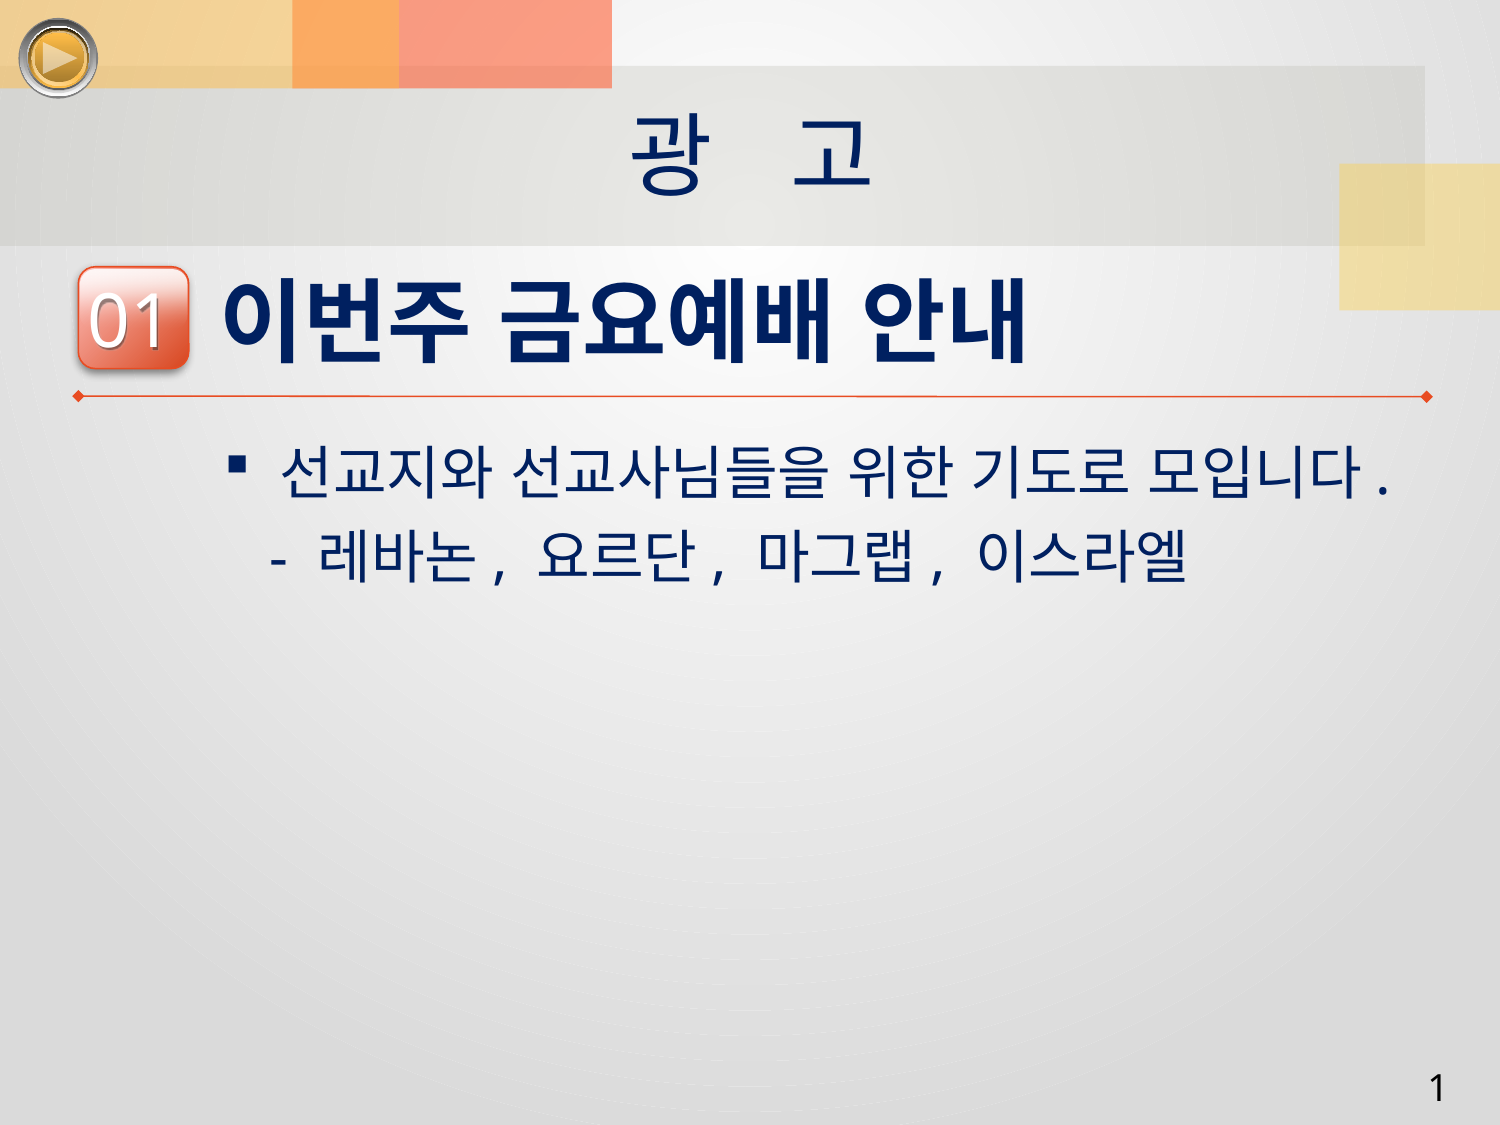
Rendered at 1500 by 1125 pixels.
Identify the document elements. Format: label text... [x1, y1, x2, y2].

picture [79, 268, 190, 333]
text_box 01 [72, 265, 197, 370]
text_box 이번주 금요예배 안내 [204, 256, 1427, 381]
text_box 선교지와 선교사님들을 위한 기도로 모입니다. - 레바논, 요르단, 마그랩, 이스라엘 [209, 414, 1481, 598]
text_box 1 [1376, 1057, 1500, 1117]
title 광 고 [76, 74, 1427, 232]
